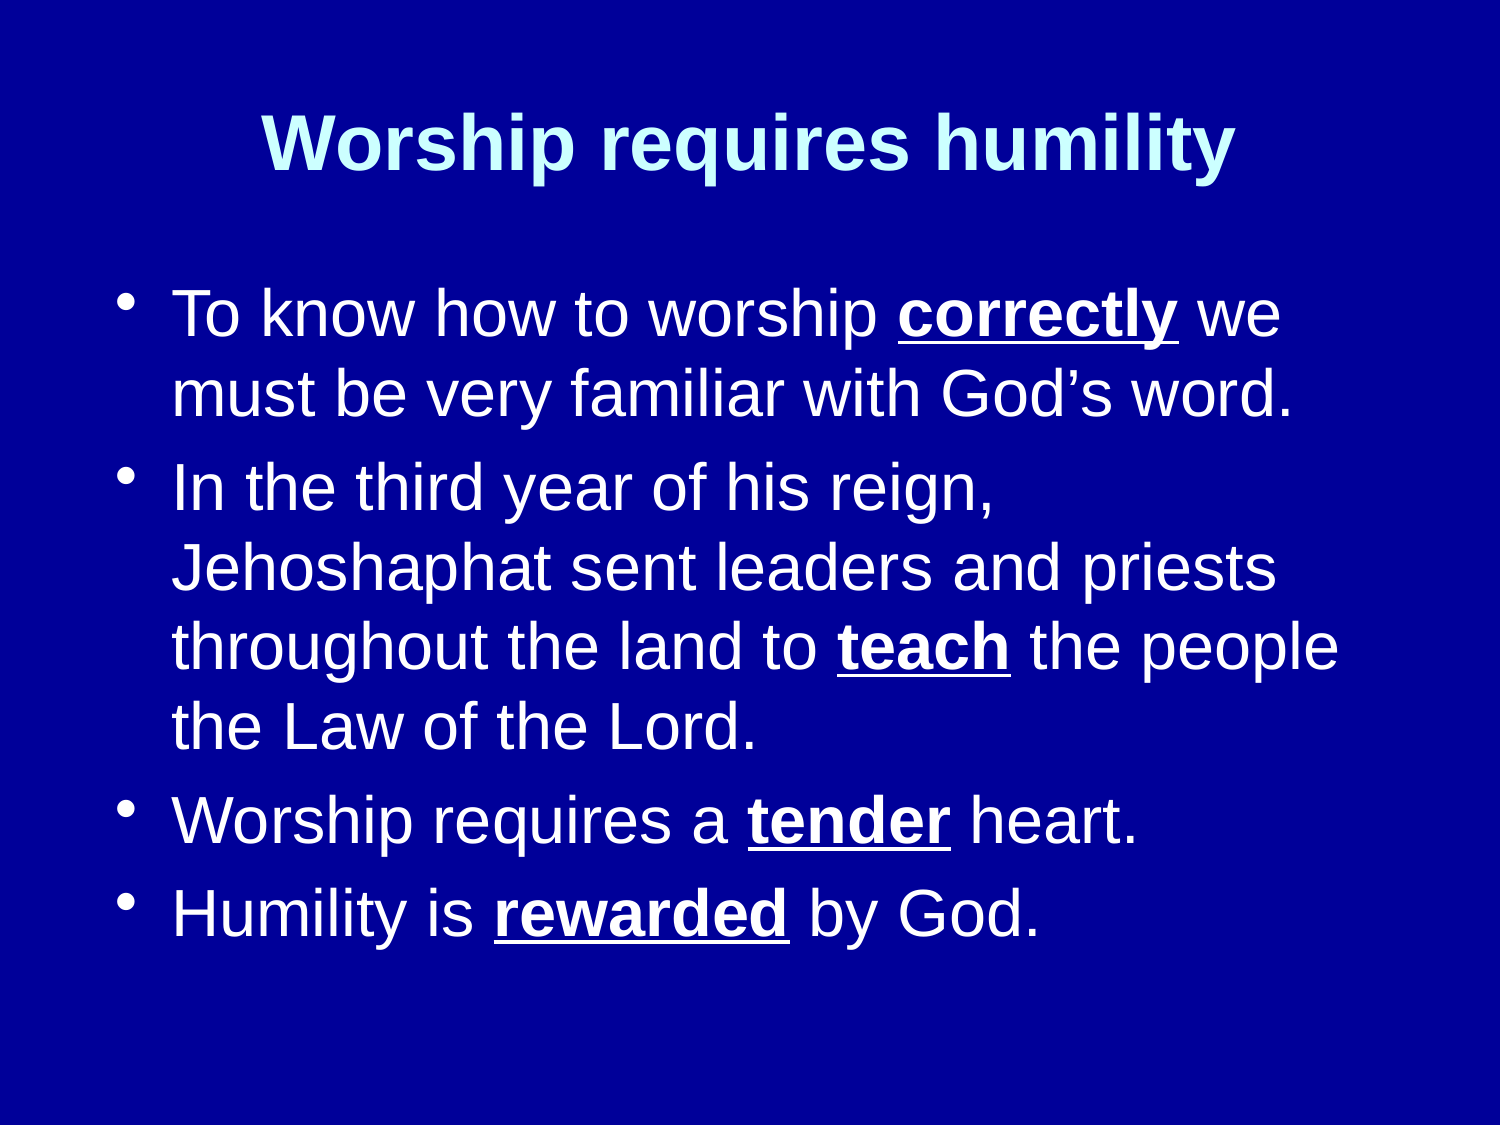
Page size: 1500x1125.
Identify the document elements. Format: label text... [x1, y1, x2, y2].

title Worship requires humility [74, 44, 1426, 233]
list To know how to worship correctly we must be very familiar with God’s word. In the third year of his reign, Jehoshaphat sent leaders and priests throughout the land to teach the people the Law of the Lord. Worship requires a tender heart. Humility is rewarded by God. [99, 262, 1376, 1036]
